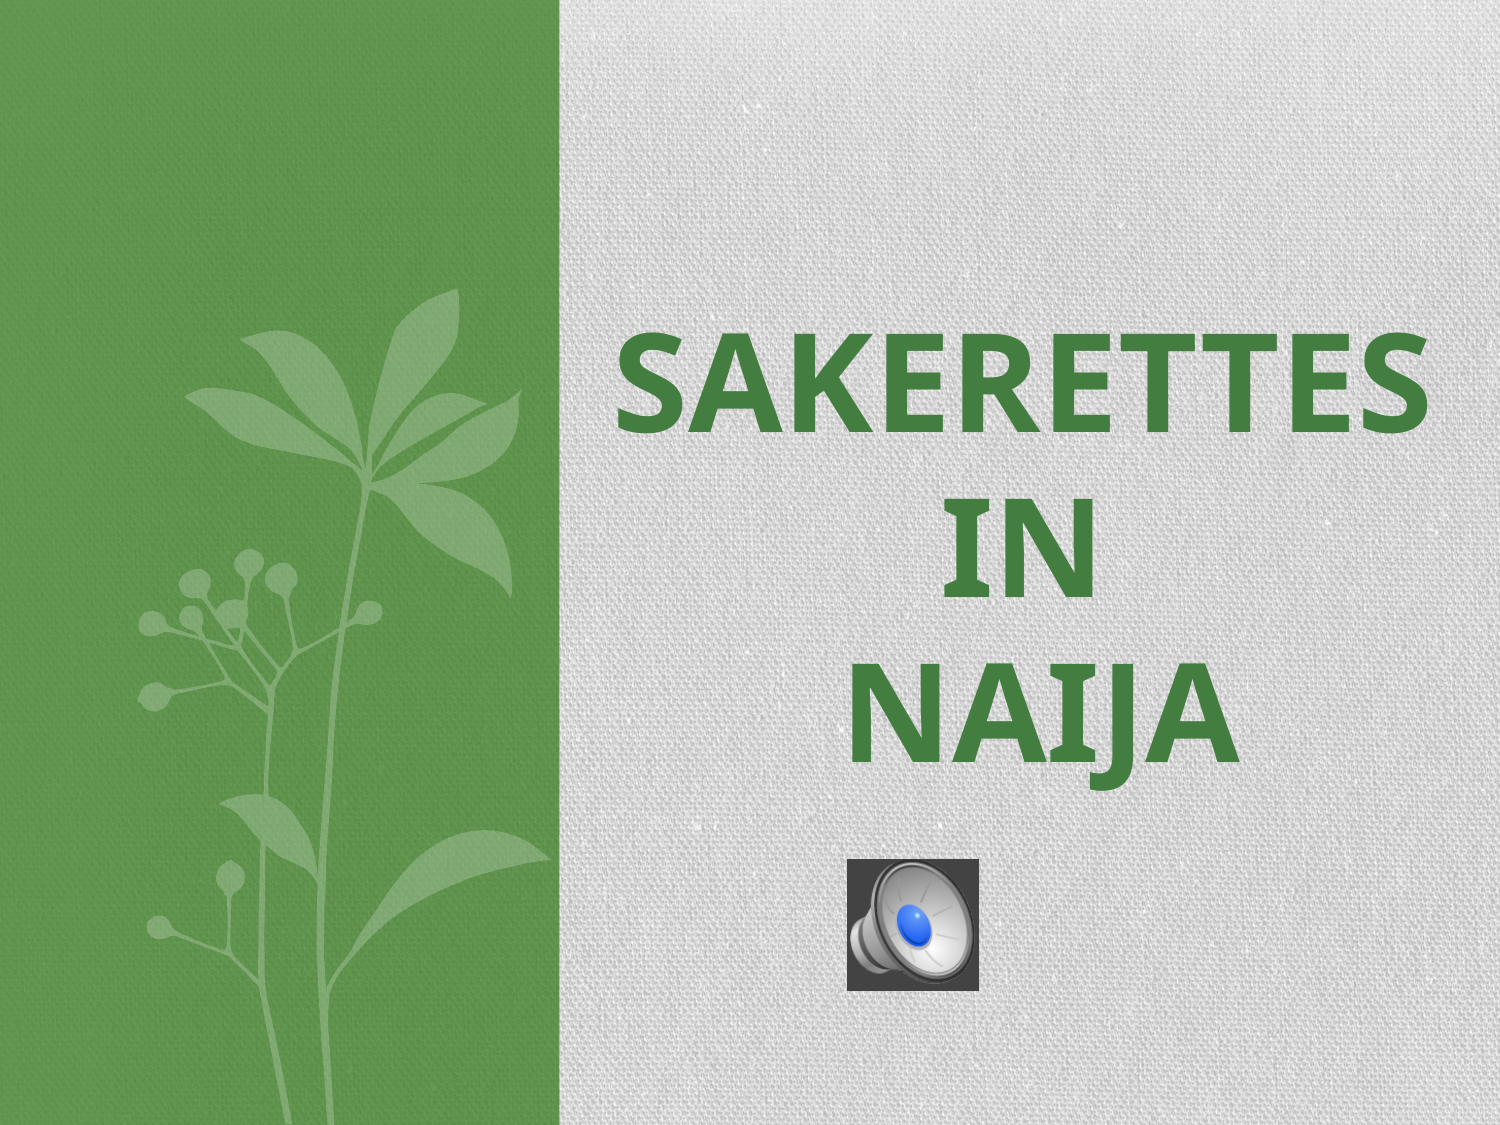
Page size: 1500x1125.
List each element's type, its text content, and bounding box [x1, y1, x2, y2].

title Sakerettes in naija [544, 337, 1500, 798]
picture [845, 857, 980, 992]
